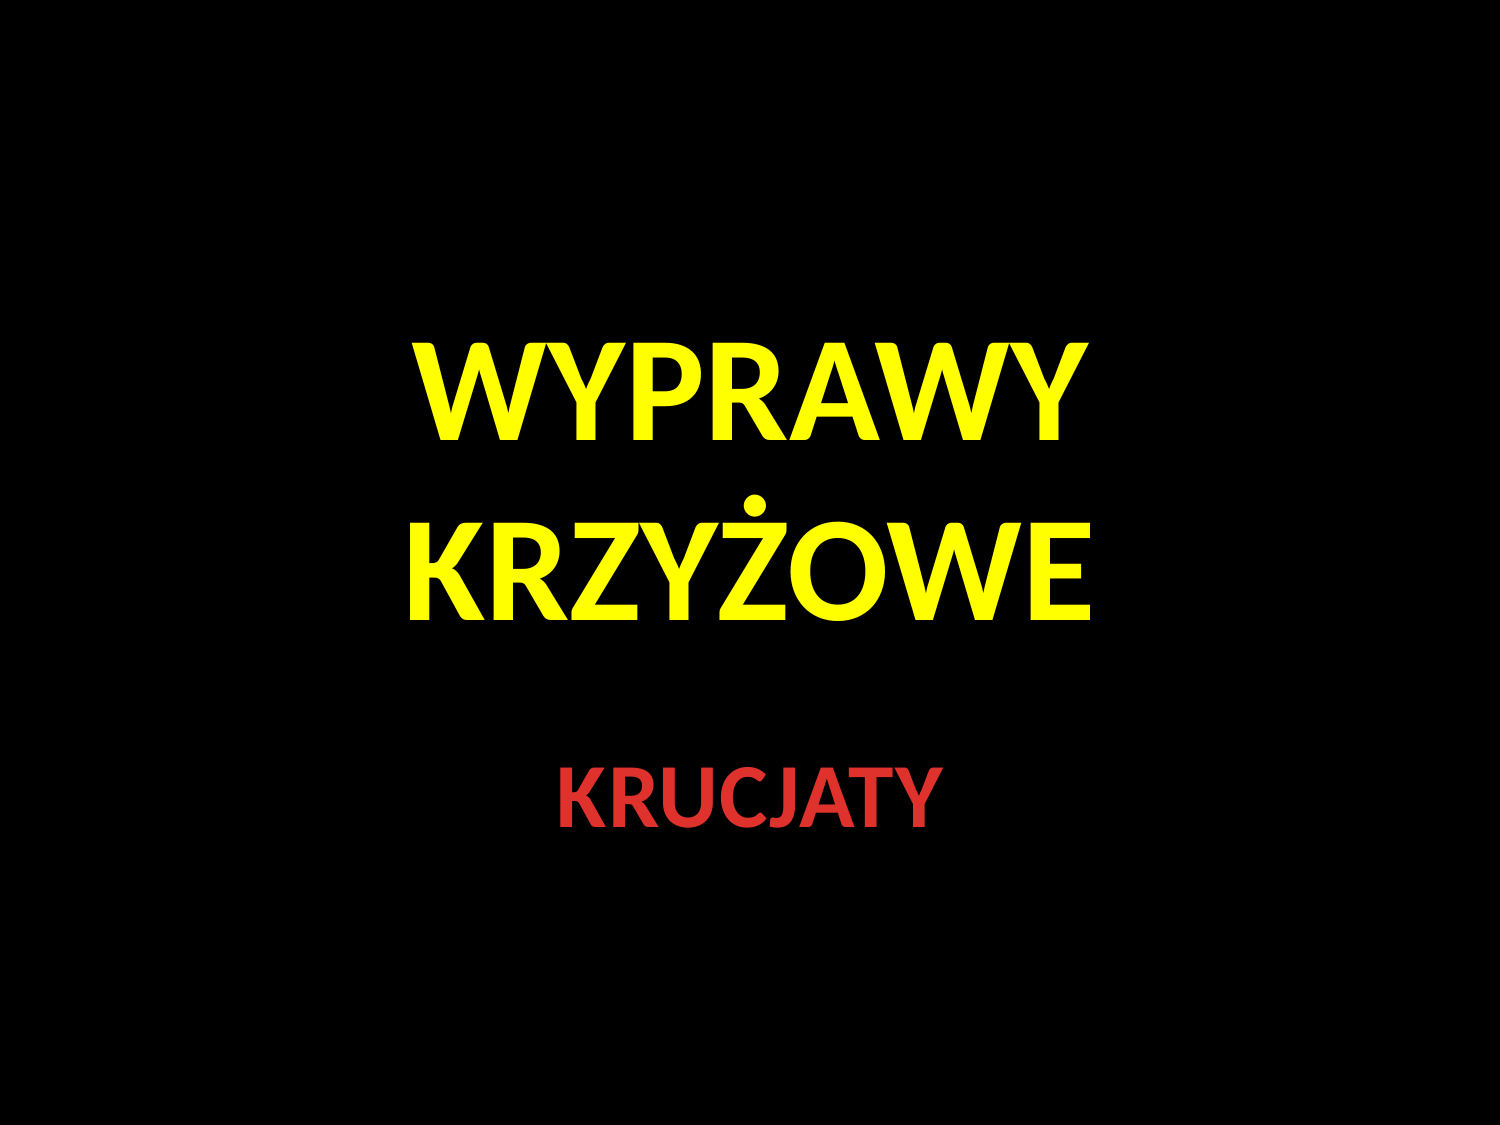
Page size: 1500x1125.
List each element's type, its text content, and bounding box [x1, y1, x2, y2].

subtitle KRUCJATY [225, 727, 1275, 925]
title WYPRAWY KRZYŻOWE [112, 349, 1388, 591]
